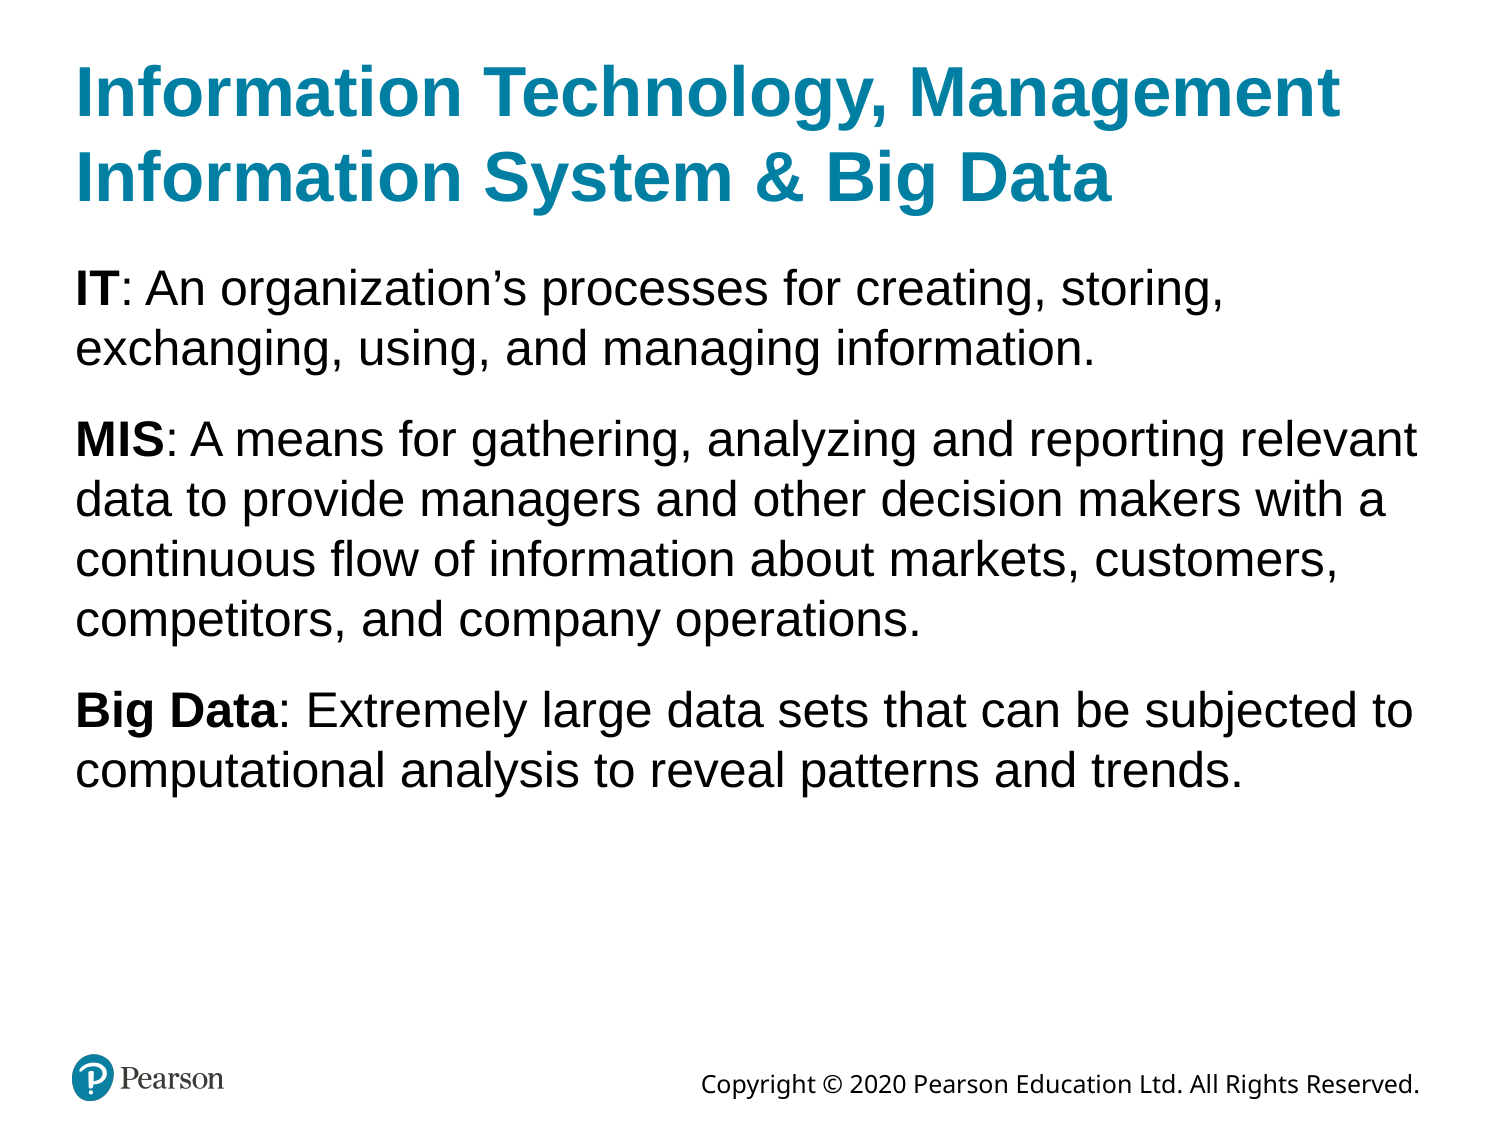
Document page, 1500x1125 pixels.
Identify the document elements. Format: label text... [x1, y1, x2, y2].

picture [98, 1054, 224, 1101]
picture [72, 1054, 88, 1070]
picture [72, 1087, 83, 1101]
title Information Technology, Management Information System & Big Data [75, 35, 1425, 216]
list I T: An organization’s processes for creating, storing, exchanging, using, and managing information. M I S: A means for gathering, analyzing and reporting relevant data to provide managers and other decision makers with a continuous flow of information about markets, customers, competitors, and company operations. Big Data: Extremely large data sets that can be subjected to computational analysis to reveal patterns and trends. [75, 255, 1448, 983]
picture [80, 1063, 106, 1088]
